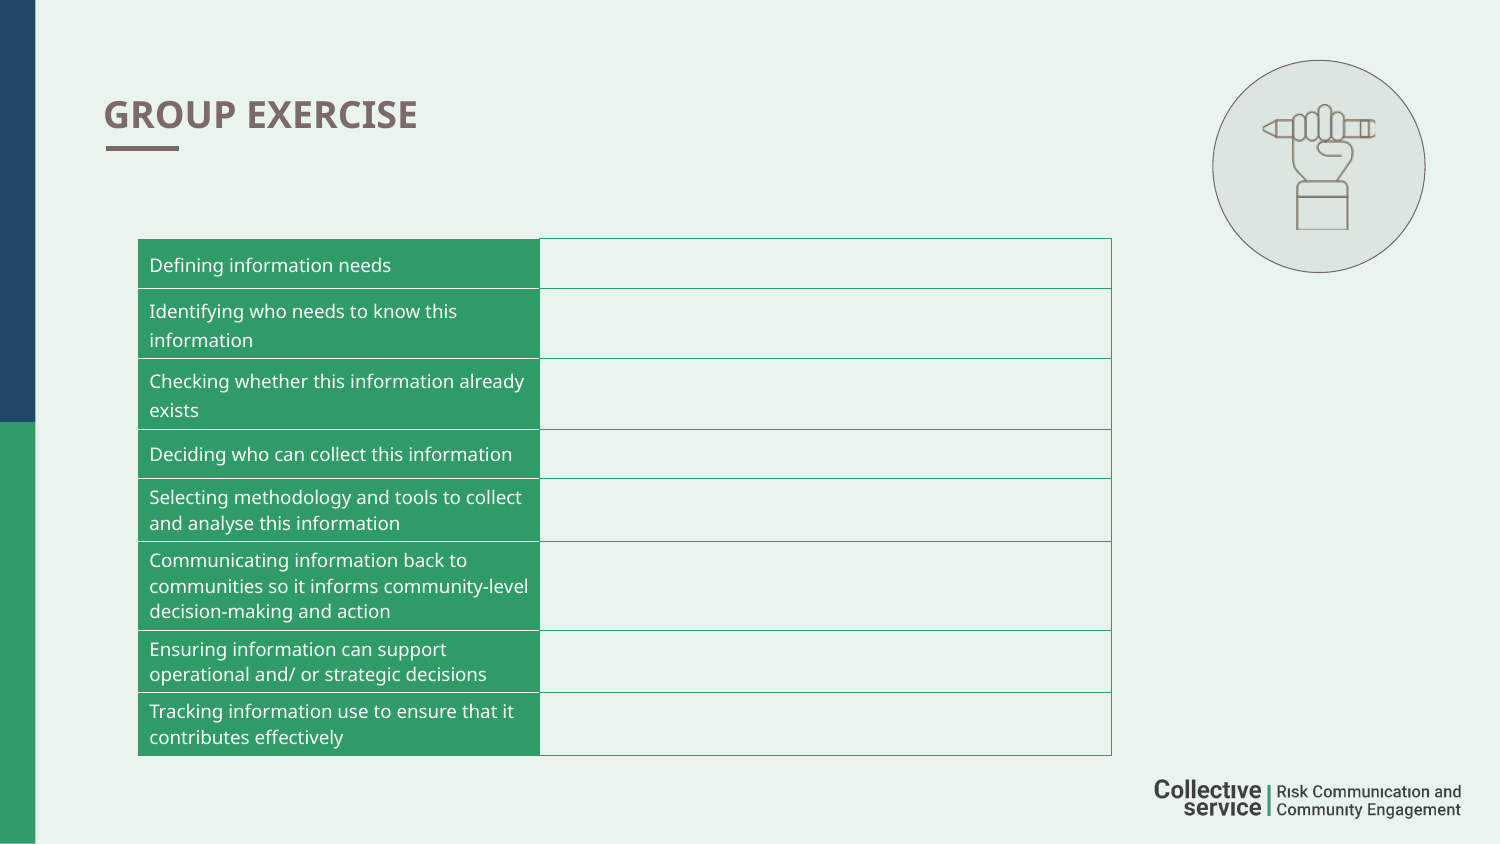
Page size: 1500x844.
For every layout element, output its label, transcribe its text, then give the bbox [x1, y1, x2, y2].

table_header [540, 239, 1111, 288]
table_cell Deciding who can collect this information [139, 430, 539, 478]
table_cell Ensuring information can support operational and/ or strategic decisions [139, 631, 539, 692]
table_cell [540, 693, 1111, 755]
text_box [1212, 60, 1426, 273]
table_cell Selecting methodology and tools to collect and analyse this information [139, 479, 539, 541]
table_cell [540, 479, 1111, 541]
table_cell [540, 289, 1111, 358]
table_cell Checking whether this information already exists [139, 359, 539, 429]
table_cell [540, 542, 1111, 630]
picture [1139, 774, 1470, 826]
table_cell [540, 359, 1111, 429]
table_cell Identifying who needs to know this information [139, 289, 539, 358]
table_cell Communicating information back to communities so it informs community-level decision-making and action [139, 542, 539, 630]
table_cell Tracking information use to ensure that it contributes effectively [139, 693, 539, 755]
title Group exercise [103, 88, 1212, 145]
table_cell [540, 430, 1111, 478]
table_header Defining information needs [139, 239, 539, 288]
table_cell [540, 631, 1111, 692]
